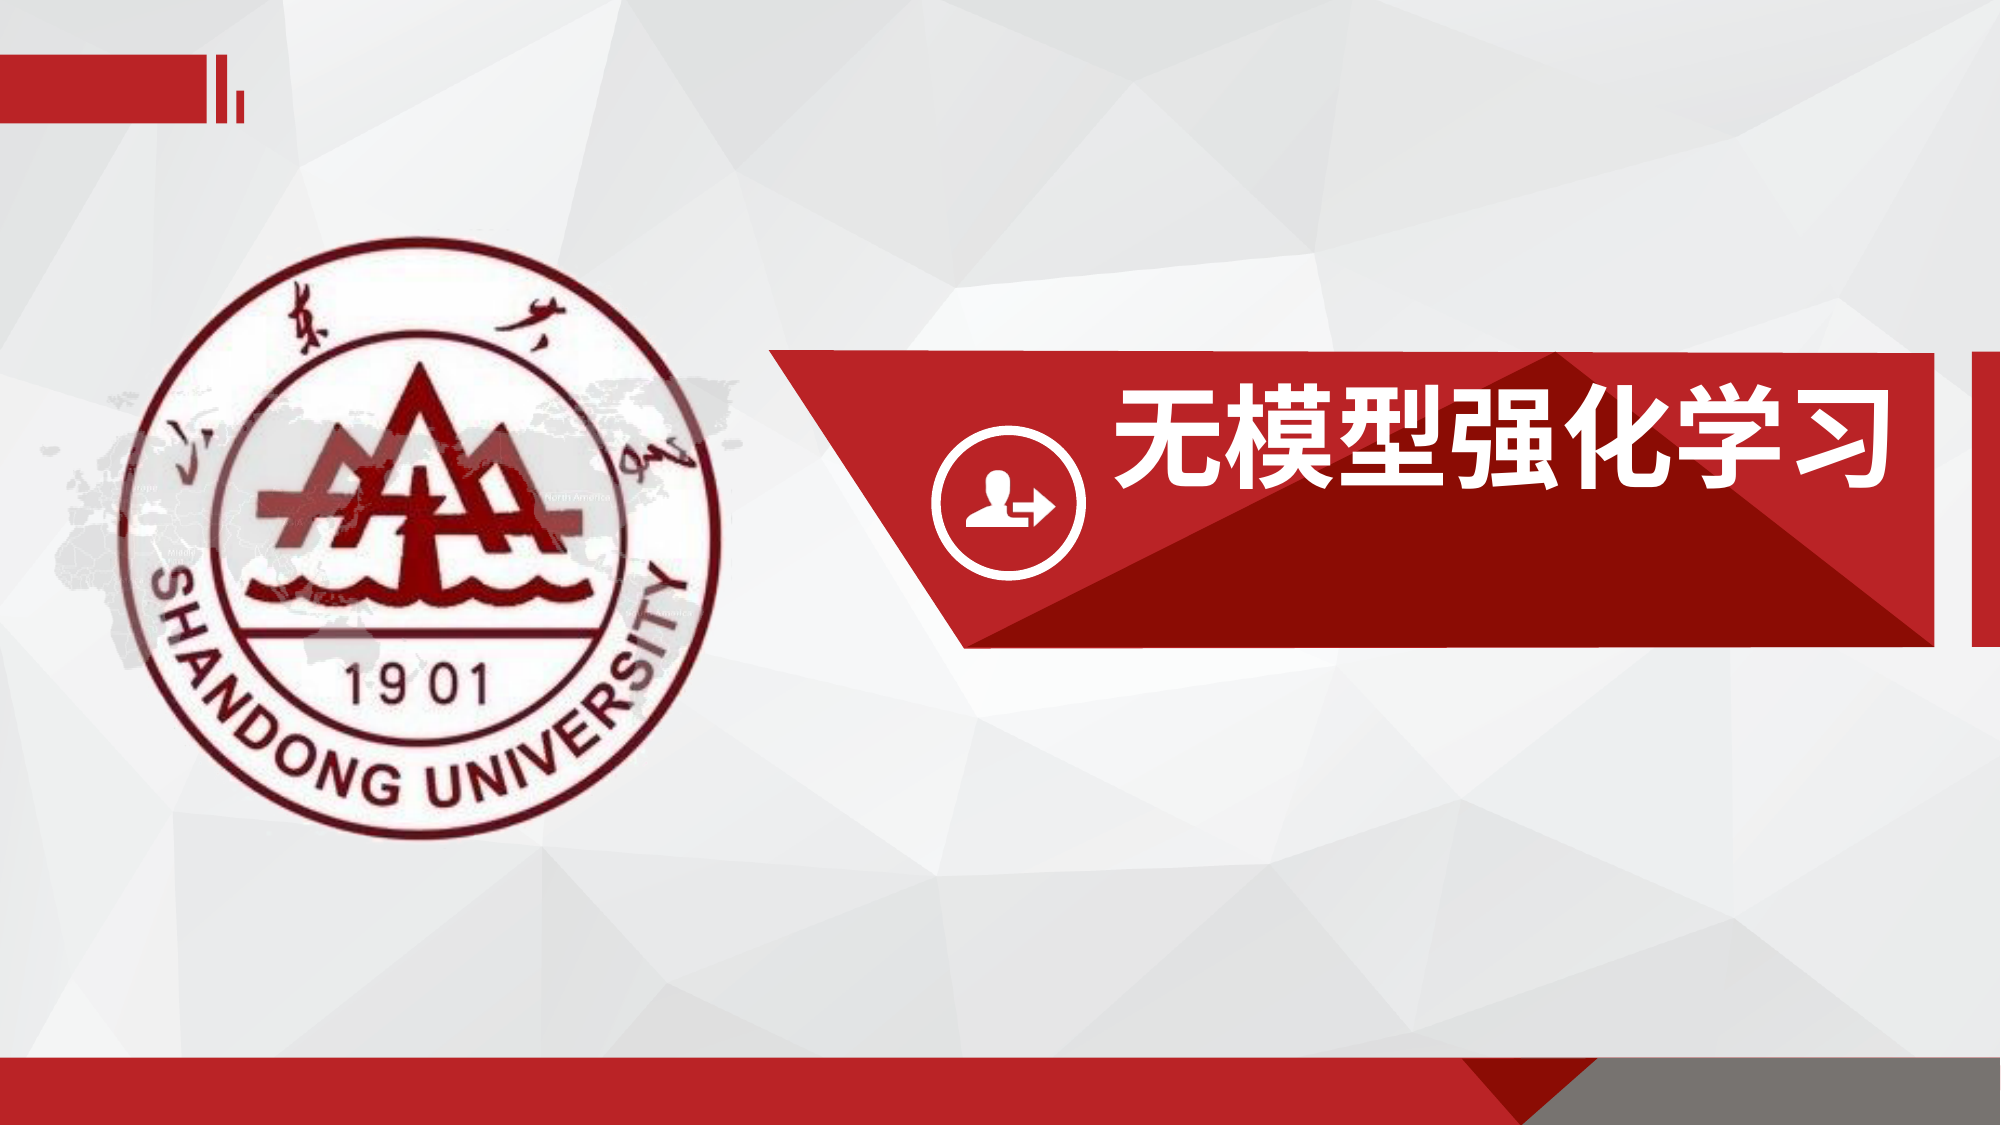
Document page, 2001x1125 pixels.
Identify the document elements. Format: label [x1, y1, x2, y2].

picture [0, 0, 2000, 1123]
text_box [0, 54, 245, 124]
text_box [935, 430, 1082, 577]
